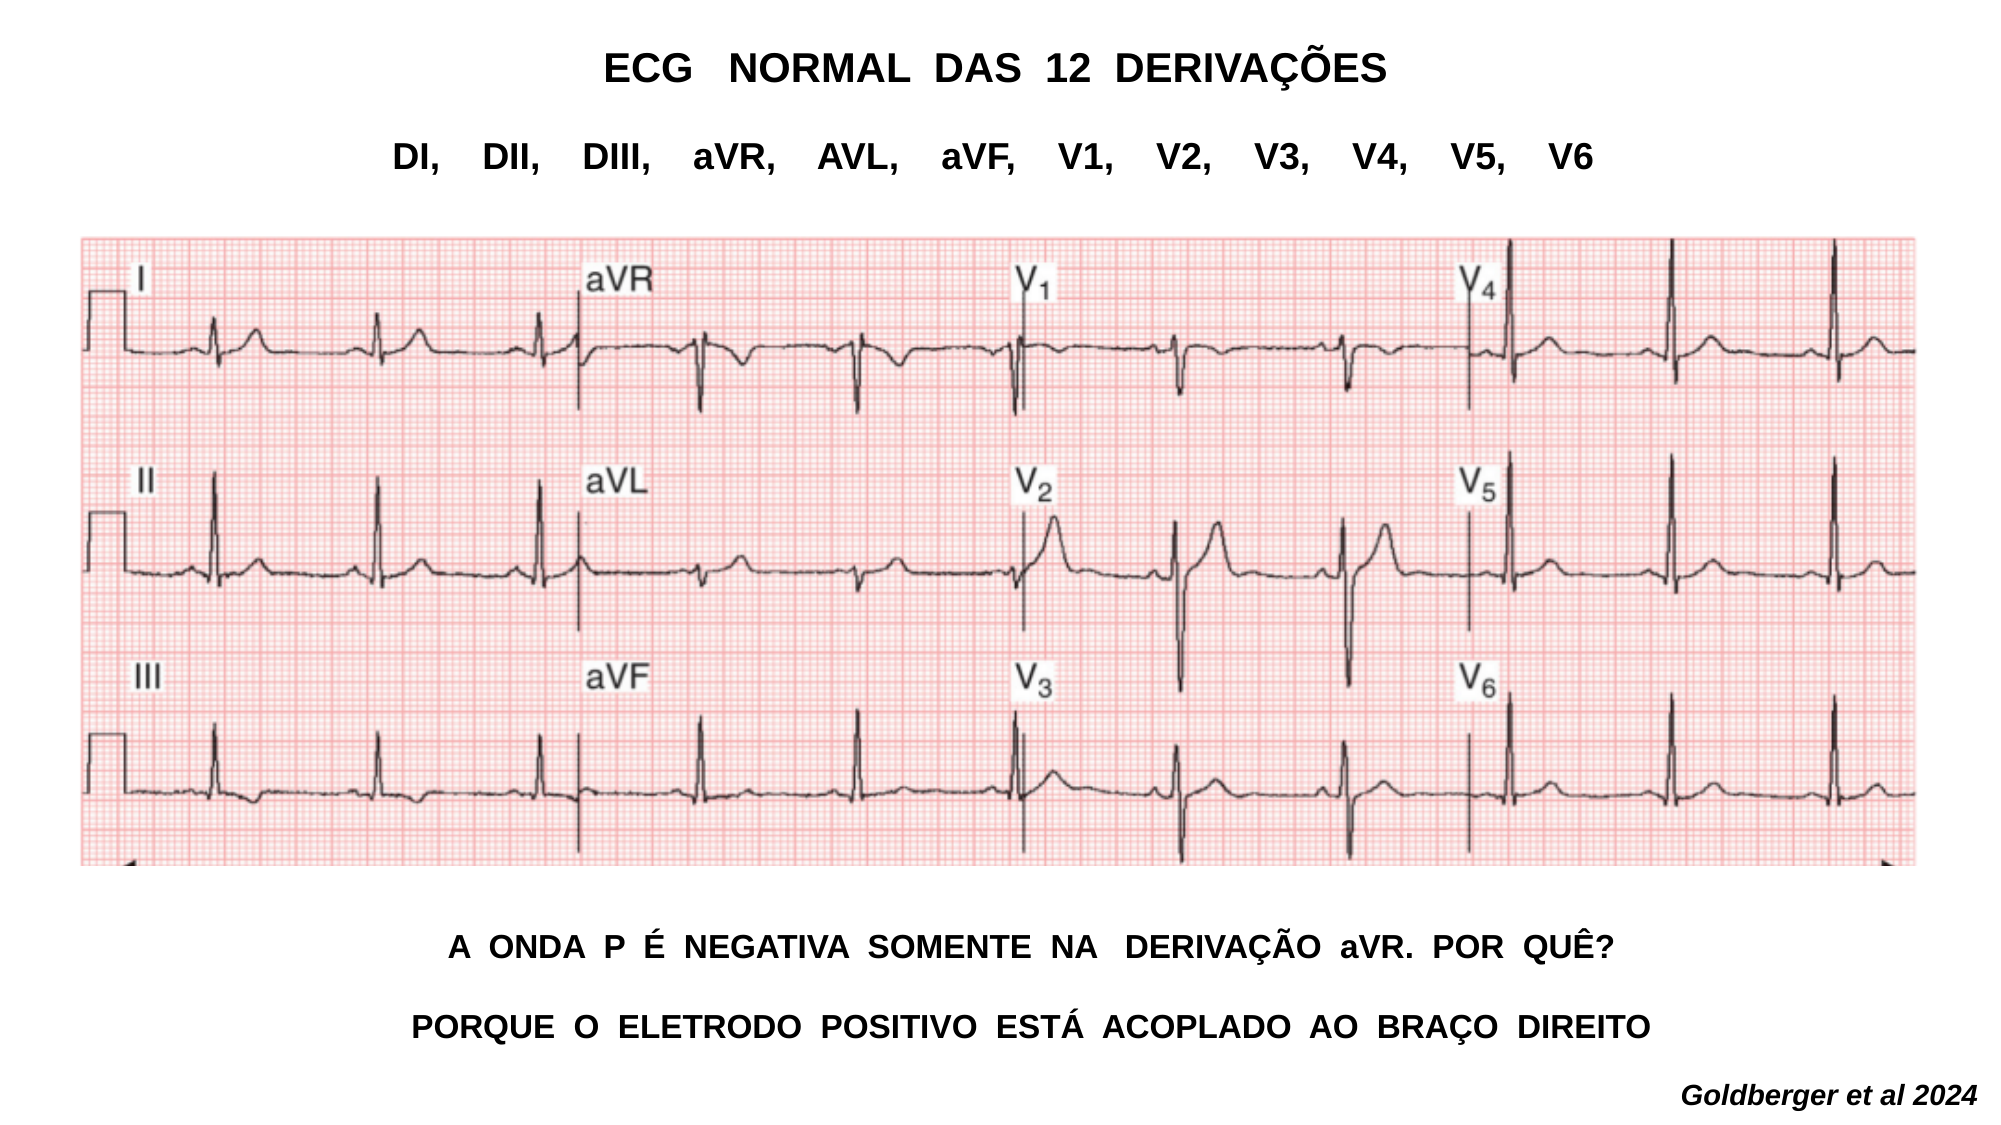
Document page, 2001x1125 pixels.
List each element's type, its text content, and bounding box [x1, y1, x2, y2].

text_box ECG NORMAL DAS 12 DERIVAÇÕES [588, 33, 1412, 98]
picture [79, 236, 1921, 866]
text_box A ONDA P É NEGATIVA SOMENTE NA DERIVAÇÃO aVR. POR QUÊ? PORQUE O ELETRODO POSITIVO ESTÁ ACOPLADO AO BRAÇO DIREITO [396, 918, 1668, 1053]
text_box Goldberger et al 2024 [1665, 1069, 1995, 1119]
text_box DI, DII, DIII, aVR, AVL, aVF, V1, V2, V3, V4, V5, V6 [377, 124, 1623, 185]
